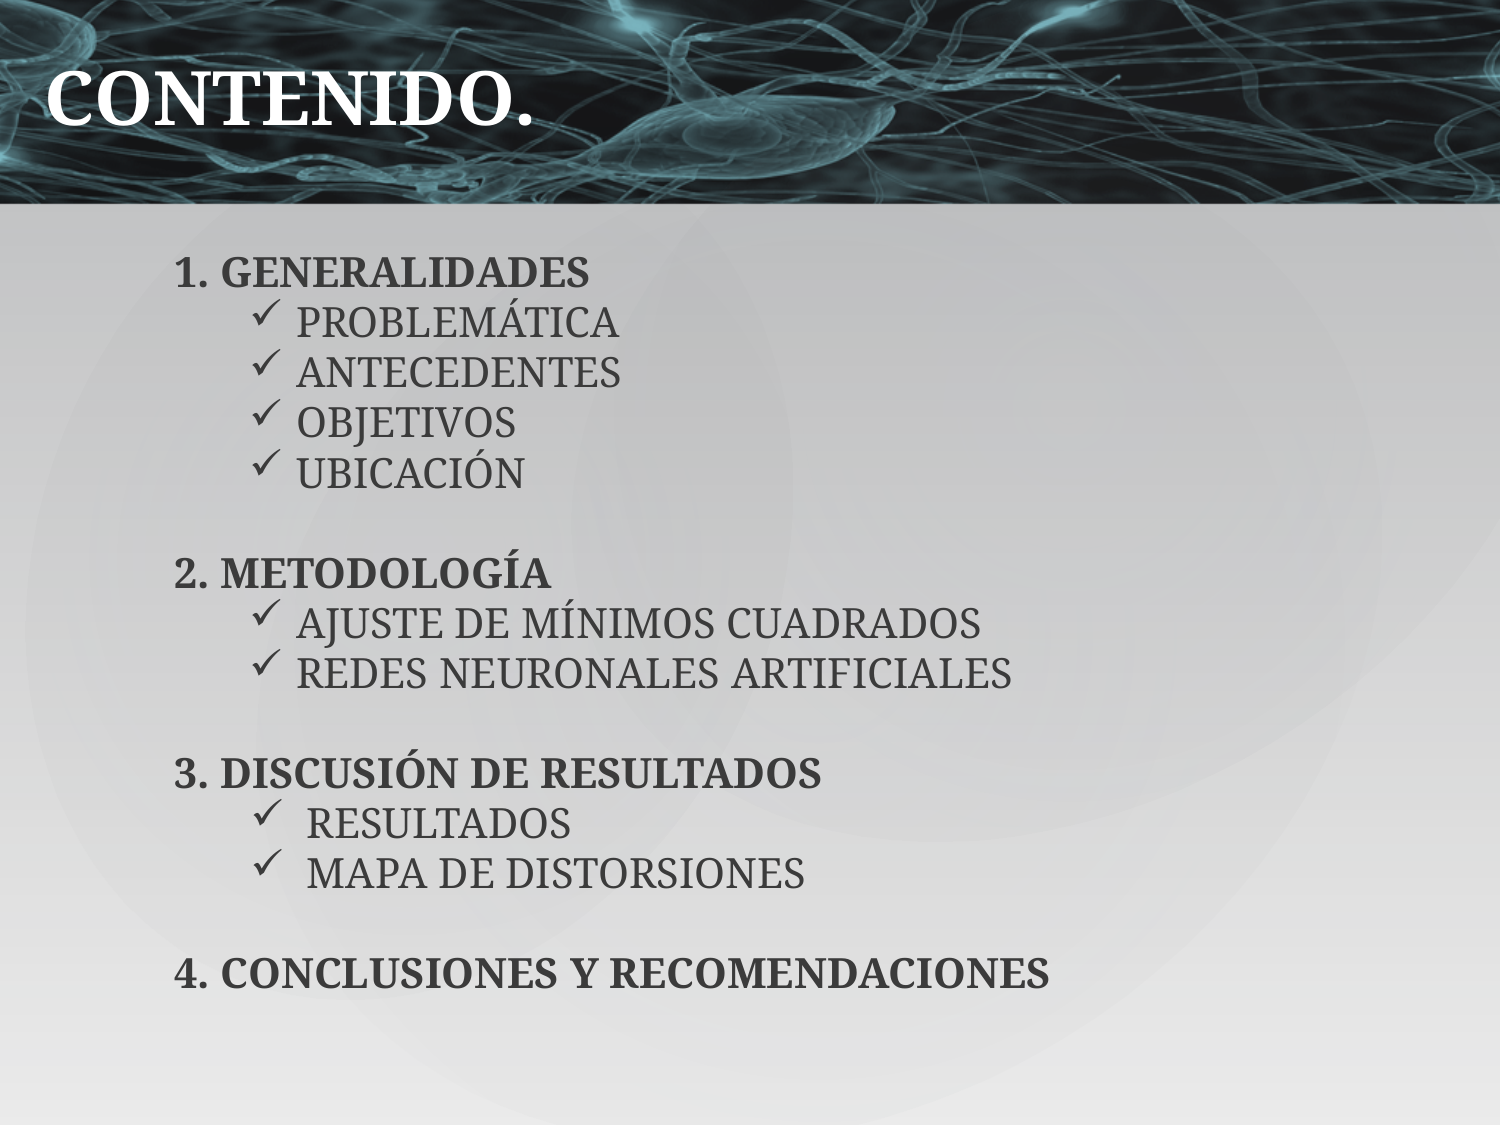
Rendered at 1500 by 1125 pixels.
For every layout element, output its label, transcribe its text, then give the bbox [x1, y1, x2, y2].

picture [0, 383, 1500, 1125]
text_box 1. GENERALIDADES PROBLEMÁTICA ANTECEDENTES OBJETIVOS UBICACIÓN 2. METODOLOGÍA AJUSTE DE MÍNIMOS CUADRADOS REDES NEURONALES ARTIFICIALES 3. DISCUSIÓN DE RESULTADOS RESULTADOS MAPA DE DISTORSIONES 4. CONCLUSIONES Y RECOMENDACIONES [159, 238, 1341, 1004]
text_box CONTENIDO. [29, 42, 750, 148]
